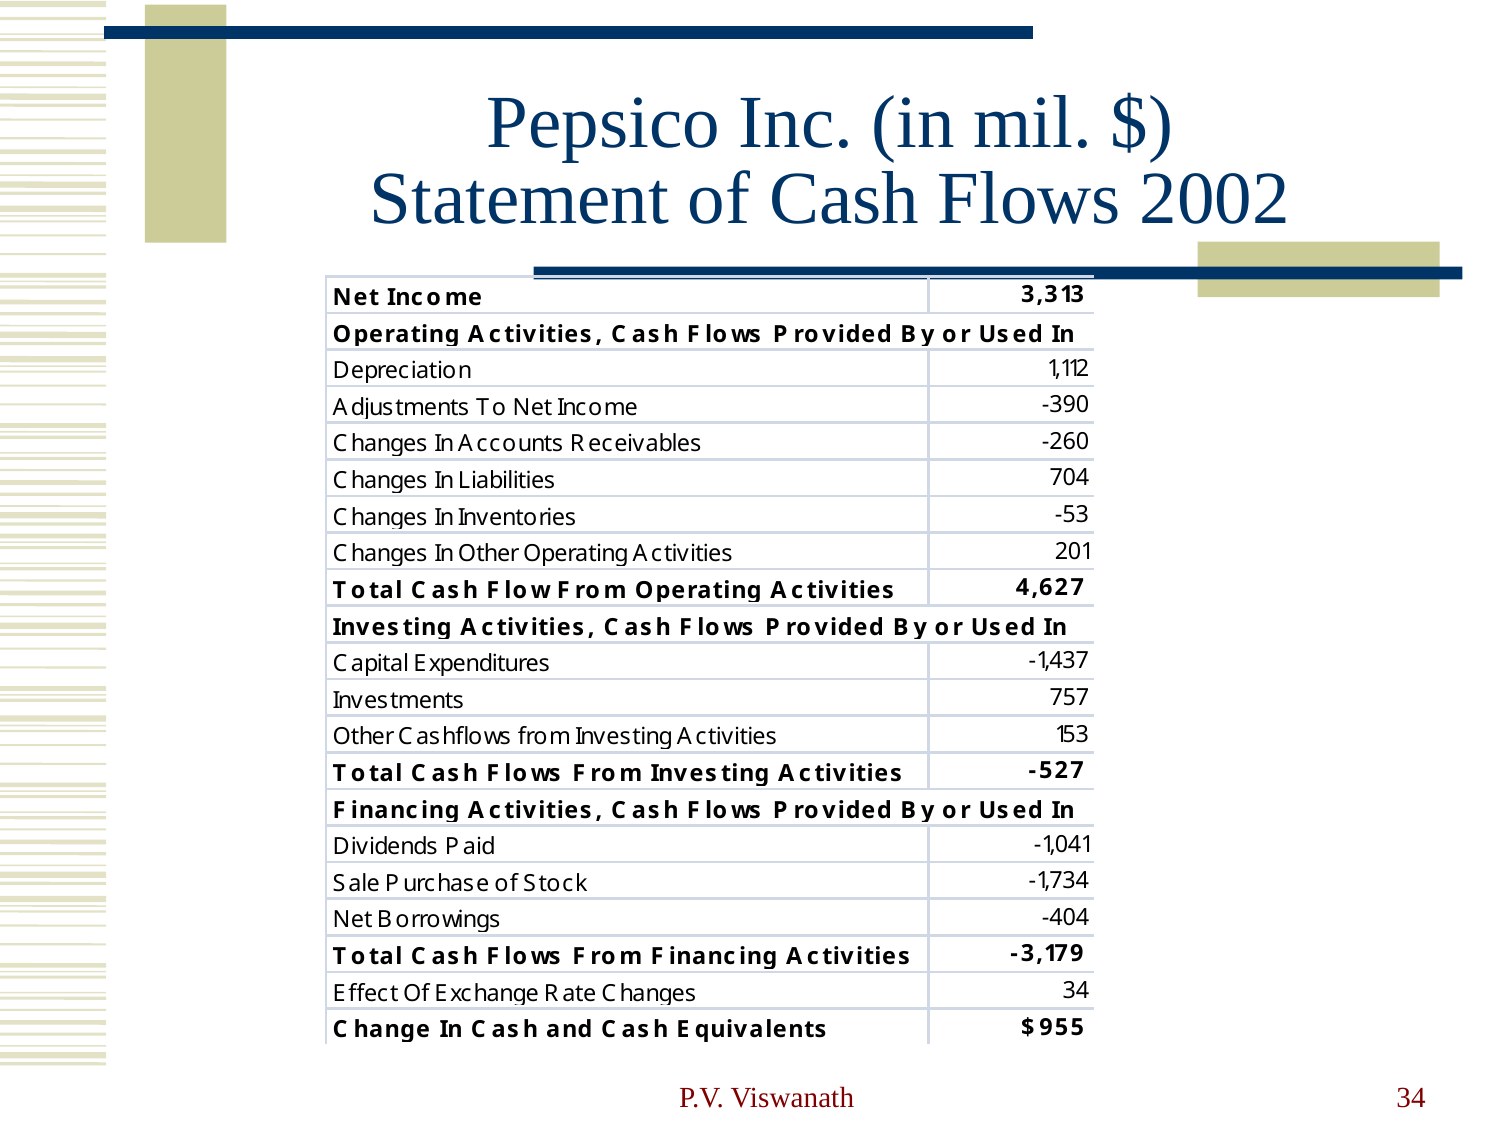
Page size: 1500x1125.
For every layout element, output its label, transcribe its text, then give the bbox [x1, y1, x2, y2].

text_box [324, 274, 1097, 1047]
footer P.V. Viswanath [513, 1055, 1021, 1122]
title Pepsico Inc. (in mil. $) Statement of Cash Flows 2002 [224, 99, 1436, 226]
slide_number 34 [1080, 1045, 1442, 1122]
